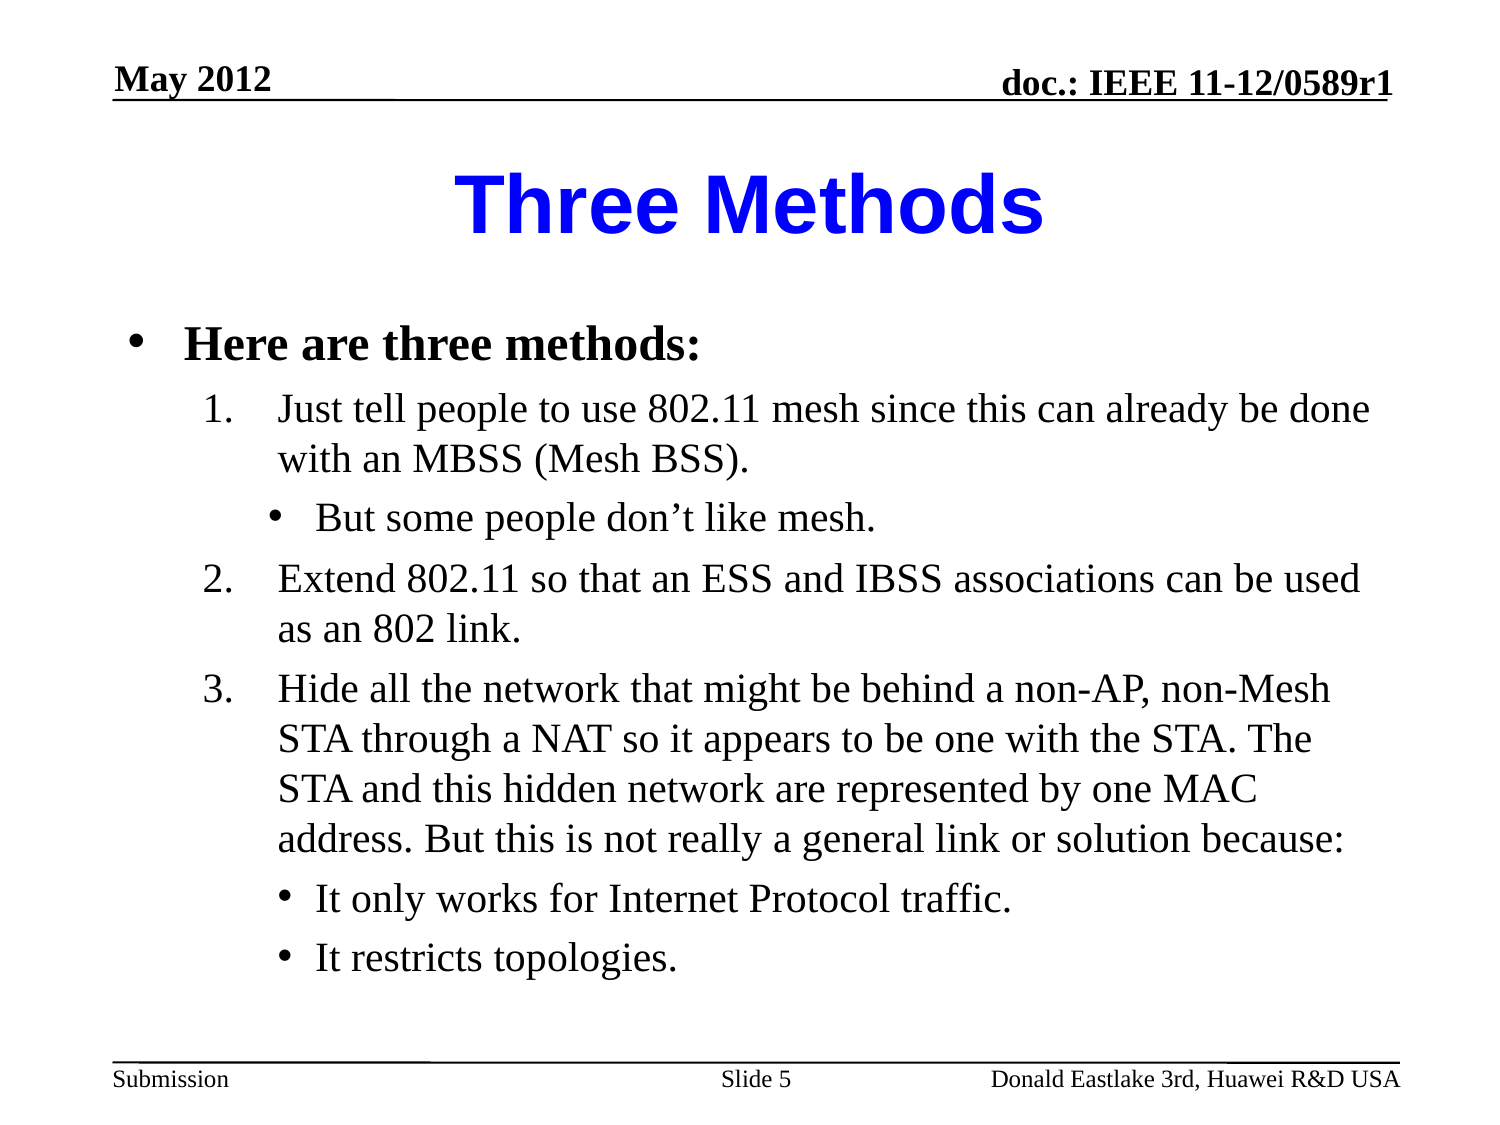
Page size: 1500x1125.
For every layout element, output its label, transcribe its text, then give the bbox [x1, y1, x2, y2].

footer Donald Eastlake 3rd, Huawei R&D USA [820, 1061, 1402, 1095]
title Three Methods [112, 112, 1388, 288]
slide_number Slide 5 [712, 1061, 800, 1123]
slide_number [114, 54, 423, 100]
list Here are three methods: Just tell people to use 802.11 mesh since this can already be done with an MBSS (Mesh BSS). But some people don’t like mesh. Extend 802.11 so that an ESS and IBSS associations can be used as an 802 link. Hide all the network that might be behind a non-AP, non-Mesh STA through a NAT so it appears to be one with the STA. The STA and this hidden network are represented by one MAC address. But this is not really a general link or solution because: It only works for Internet Protocol traffic. It restricts topologies. [112, 302, 1388, 1000]
